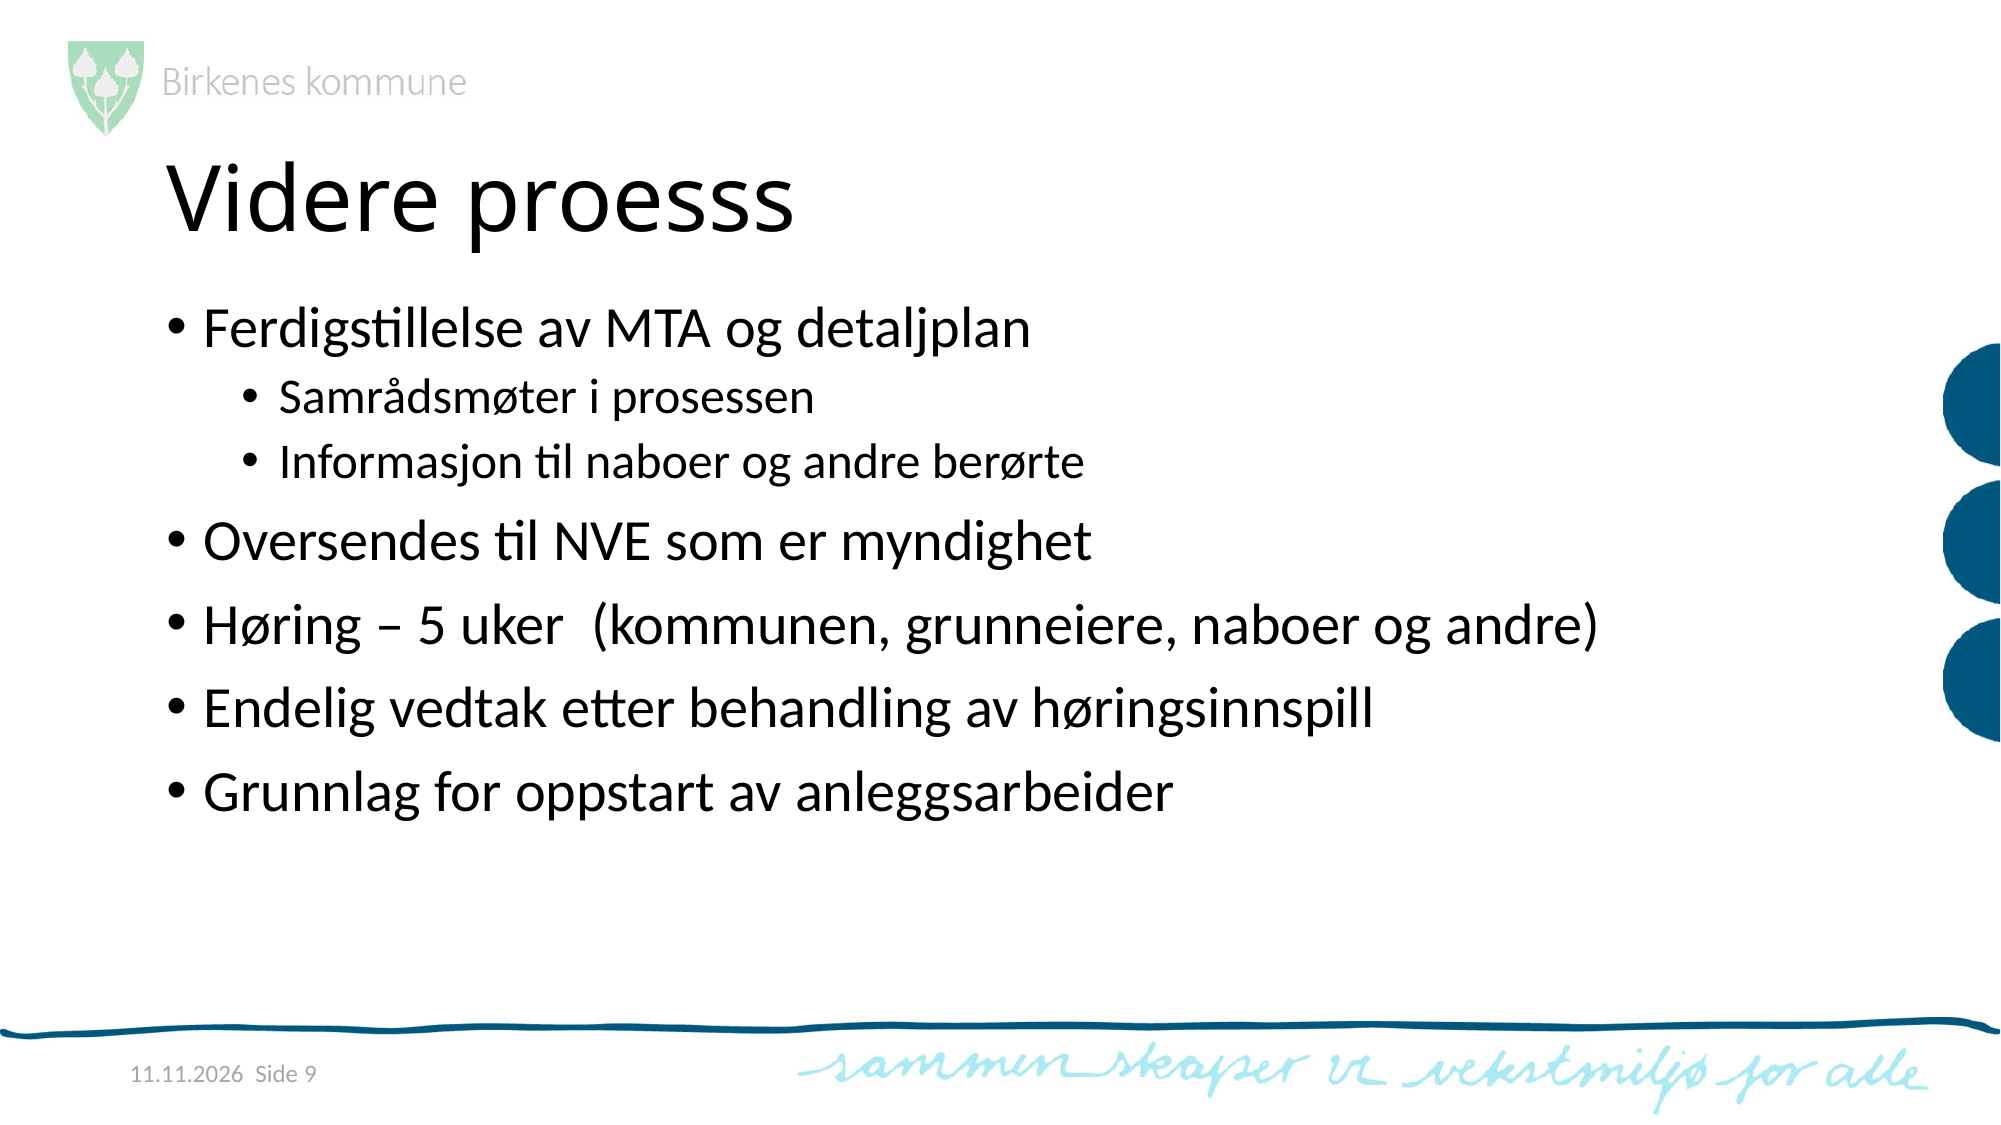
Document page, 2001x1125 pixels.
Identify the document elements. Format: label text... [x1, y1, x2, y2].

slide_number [114, 1042, 588, 1103]
title Videre proesss [151, 125, 1863, 278]
list Ferdigstillelse av MTA og detaljplan Samrådsmøter i prosessen Informasjon til naboer og andre berørte Oversendes til NVE som er myndighet Høring – 5 uker (kommunen, grunneiere, naboer og andre) Endelig vedtak etter behandling av høringsinnspill Grunnlag for oppstart av anleggsarbeider [151, 290, 1840, 1004]
picture [0, 1024, 2001, 1125]
picture [0, 0, 2001, 1033]
